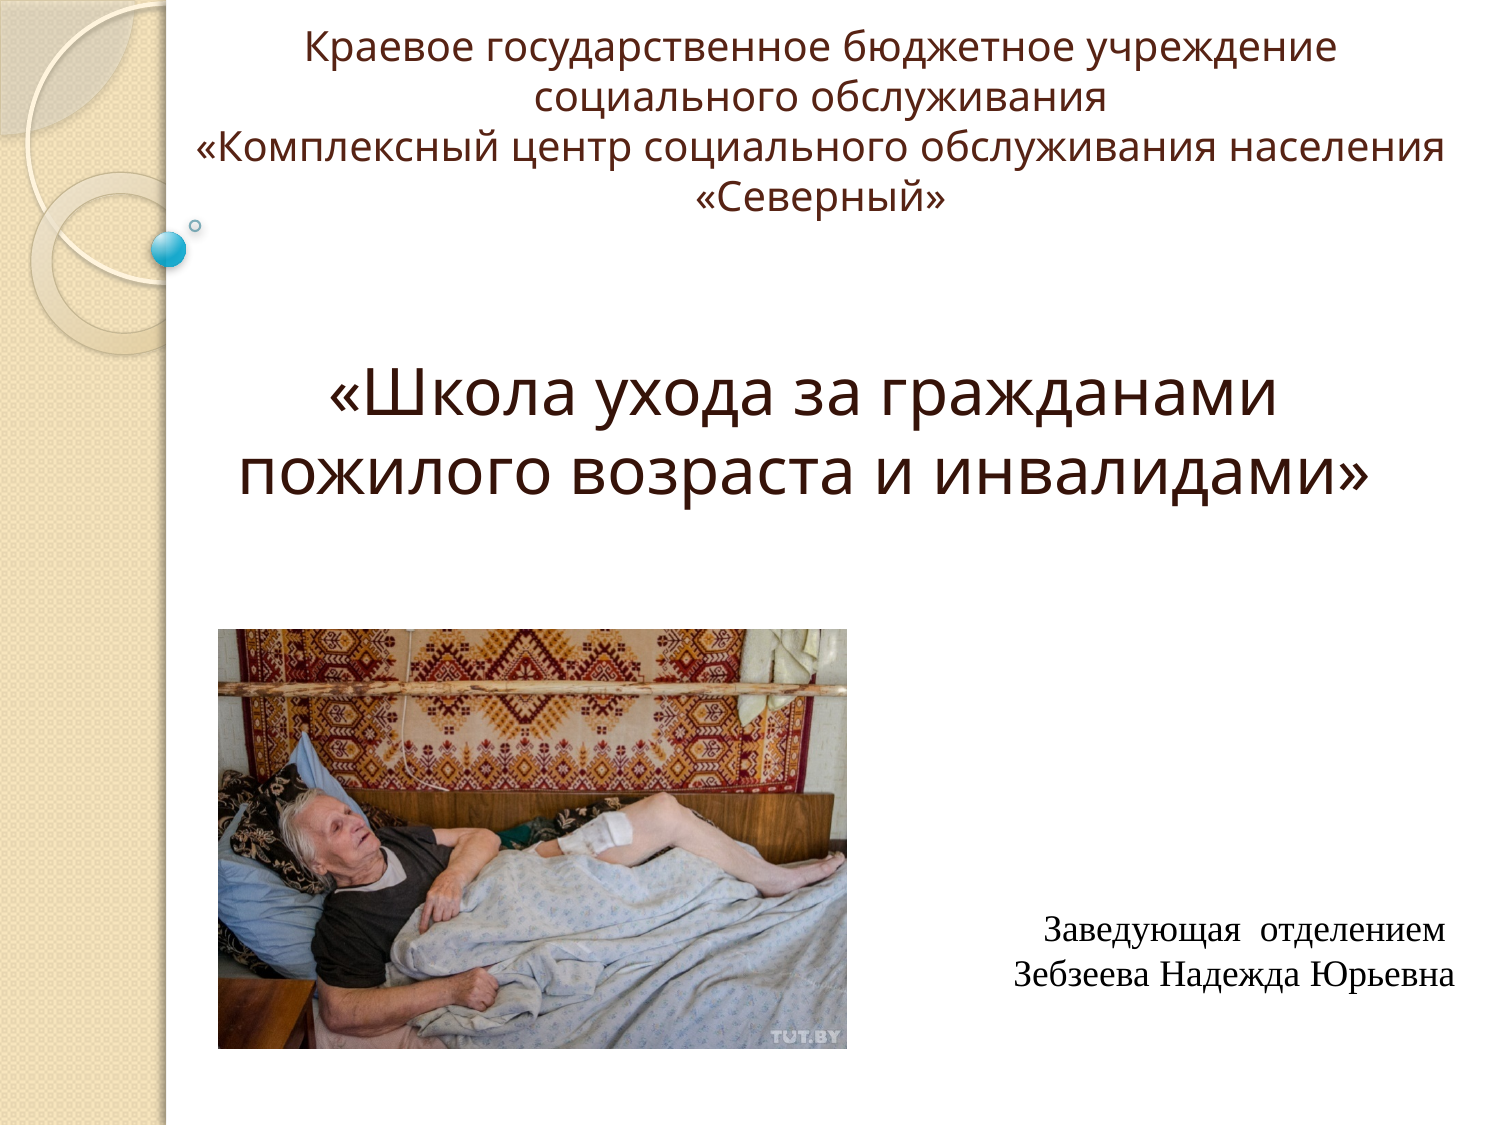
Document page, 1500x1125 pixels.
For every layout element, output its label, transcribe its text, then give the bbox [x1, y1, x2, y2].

text_box Заведующая отделением Зебзеева Надежда Юрьевна [950, 896, 1471, 1002]
title Краевое государственное бюджетное учреждение социального обслуживания «Комплексный центр социального обслуживания населения «Северный» [171, 30, 1471, 228]
subtitle «Школа ухода за гражданами пожилого возраста и инвалидами» [159, 349, 1447, 575]
picture [218, 629, 847, 1049]
